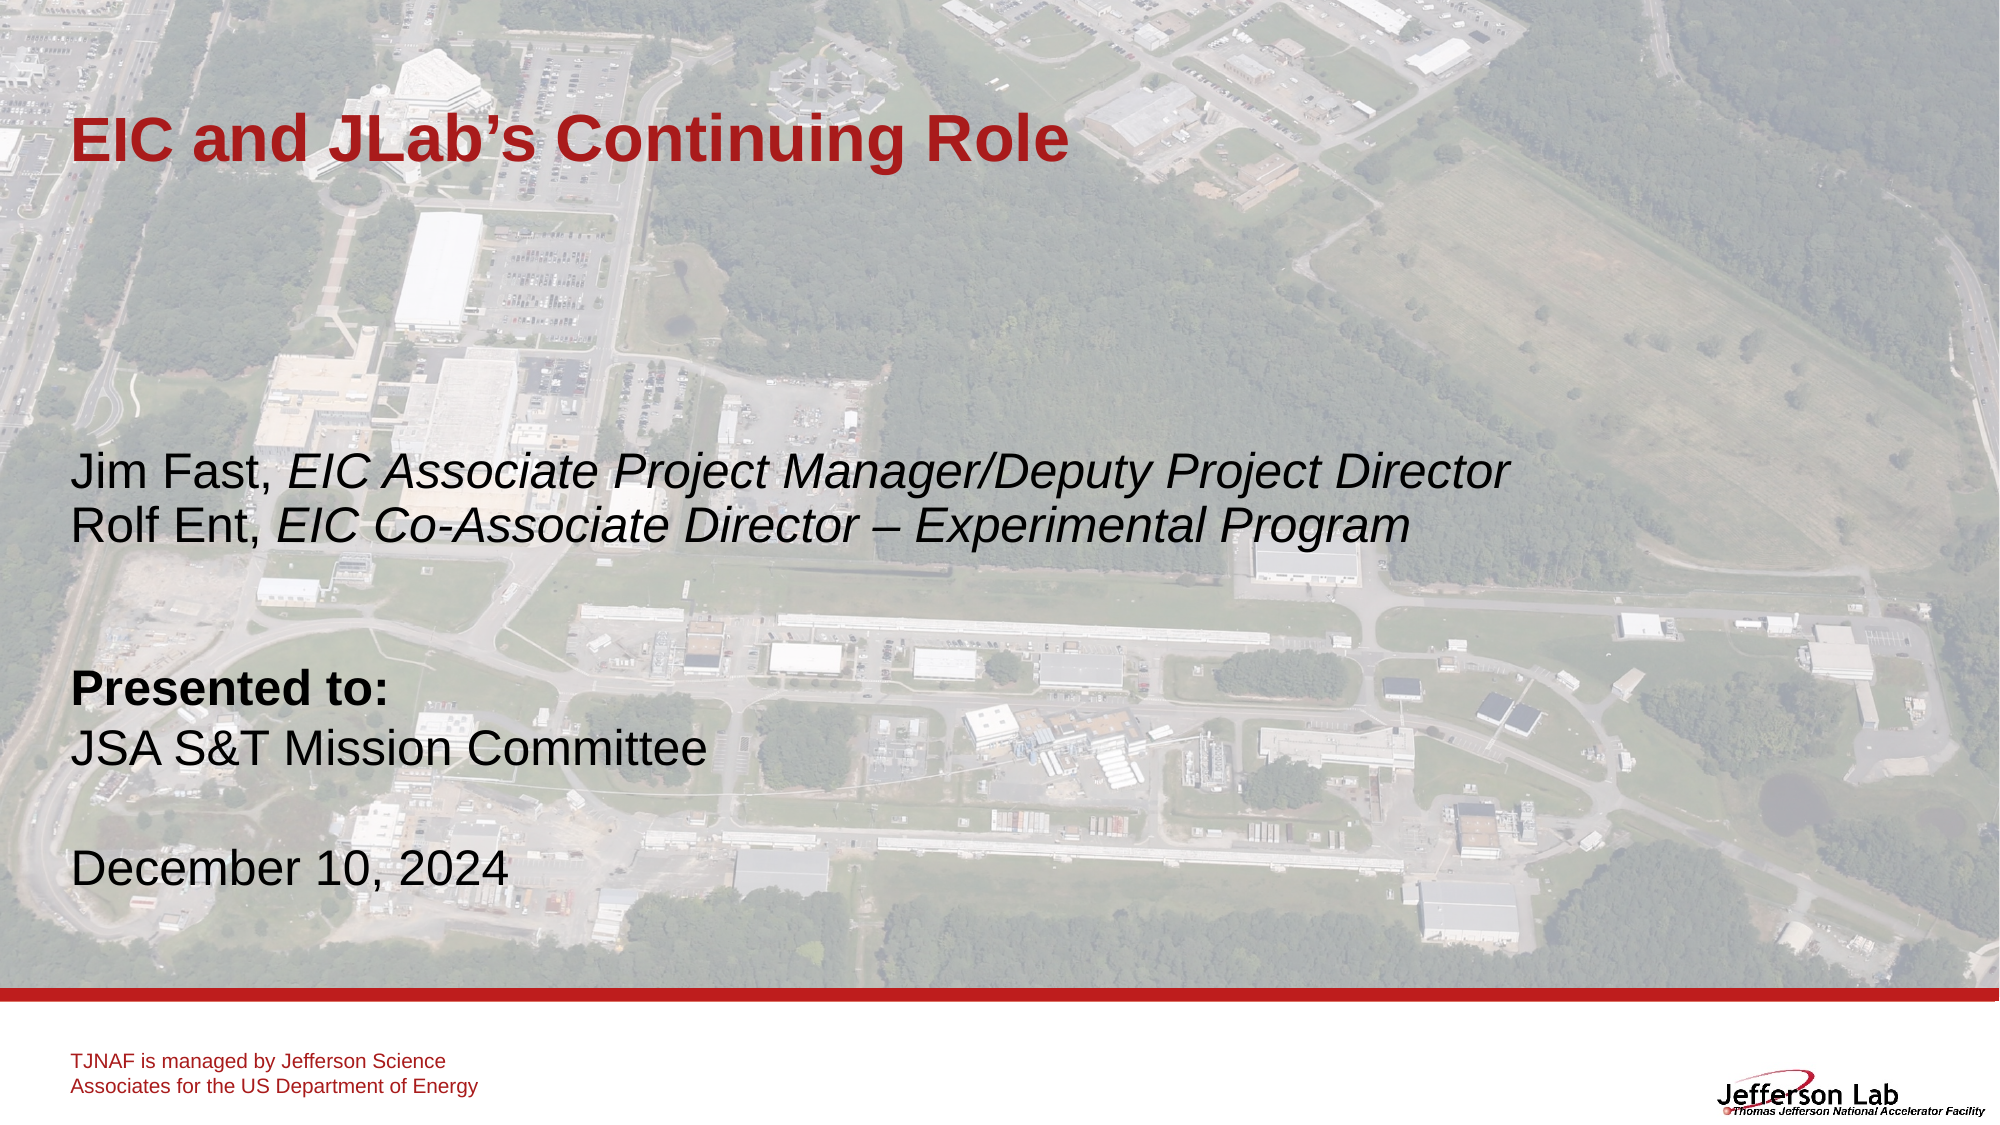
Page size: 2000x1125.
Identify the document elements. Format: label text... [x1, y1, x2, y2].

text_box EIC and JLab’s Continuing Role [55, 100, 1917, 183]
picture [1706, 1062, 1996, 1125]
text_box Jim Fast, EIC Associate Project Manager/Deputy Project Director Rolf Ent, EIC Co-Associate Director – Experimental Program [55, 438, 1632, 561]
text_box Presented to: JSA S&T Mission Committee December 10, 2024 [55, 647, 1885, 1063]
